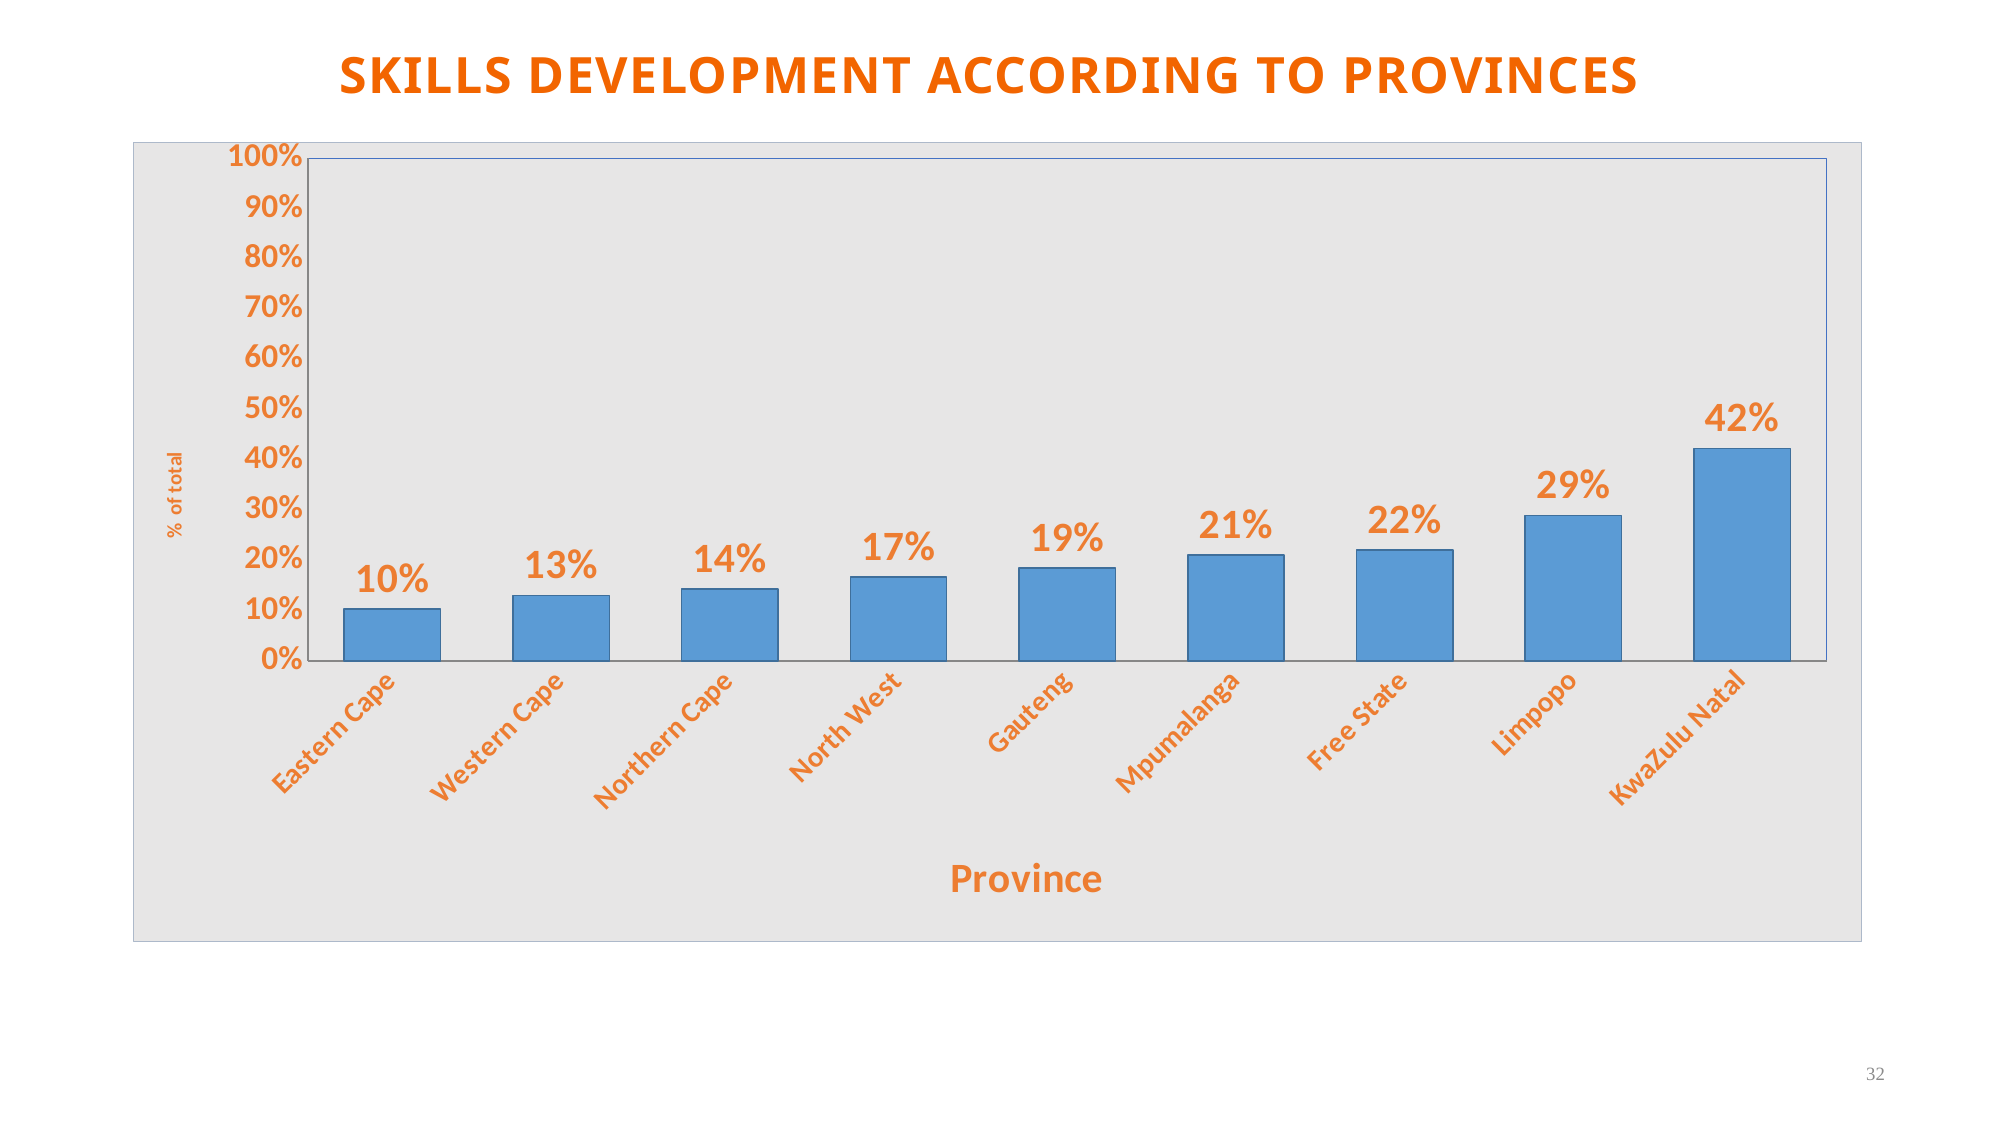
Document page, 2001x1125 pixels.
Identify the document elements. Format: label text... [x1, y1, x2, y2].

slide_number 32 [1433, 1042, 1900, 1103]
text_box SKILLS DEVELOPMENT ACCORDING TO PROVINCES [132, 43, 1862, 113]
chart [132, 141, 1862, 942]
